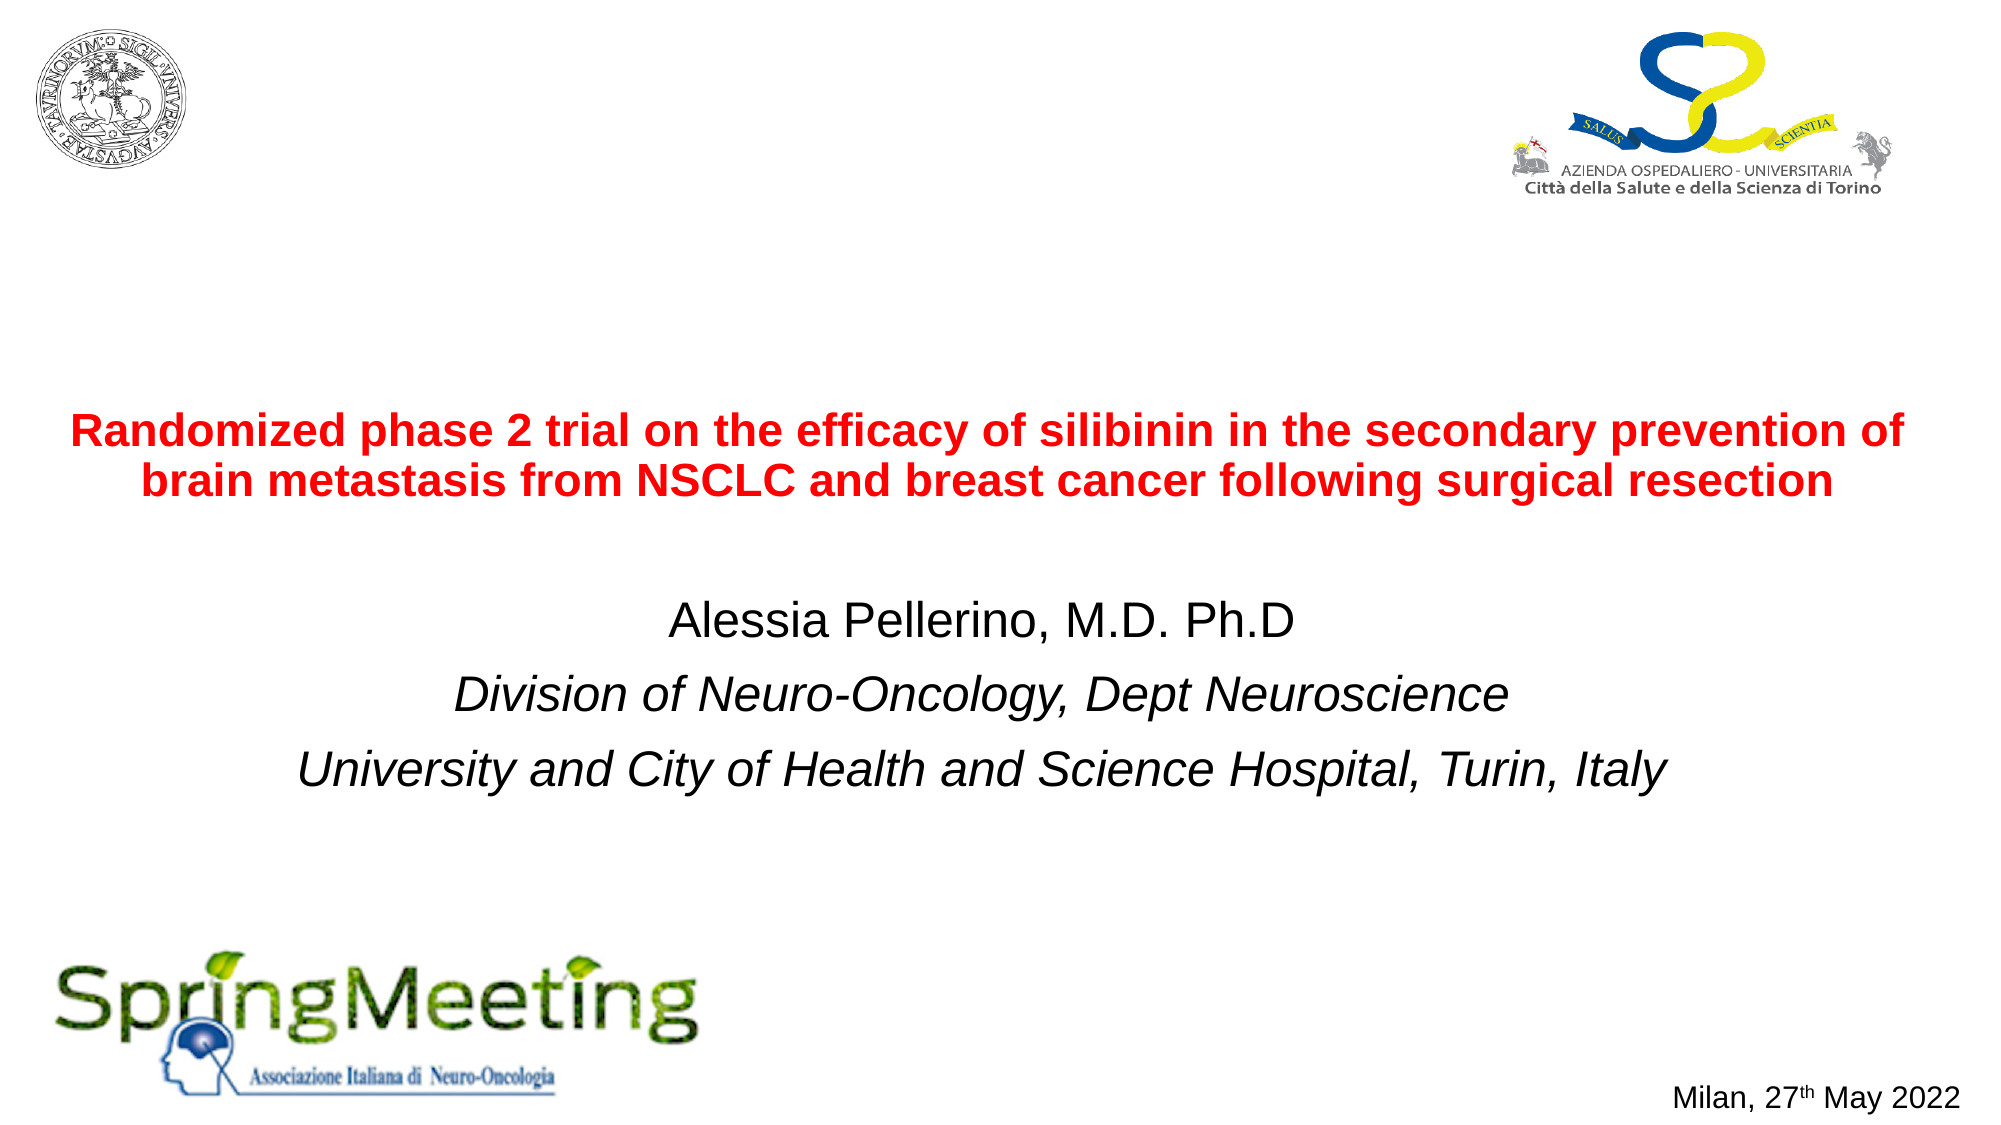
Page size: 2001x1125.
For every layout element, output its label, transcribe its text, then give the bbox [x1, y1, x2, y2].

picture [1512, 32, 1892, 198]
picture [50, 937, 743, 1101]
text_box Milan, 27th May 2022 [1094, 1032, 1977, 1122]
title Randomized phase 2 trial on the efficacy of silibinin in the secondary prevention of brain metastasis from NSCLC and breast cancer following surgical resection [0, 397, 1977, 515]
picture [29, 24, 195, 176]
subtitle Alessia Pellerino, M.D. Ph.D Division of Neuro-Oncology, Dept Neuroscience University and City of Health and Science Hospital, Turin, Italy [29, 586, 1935, 877]
